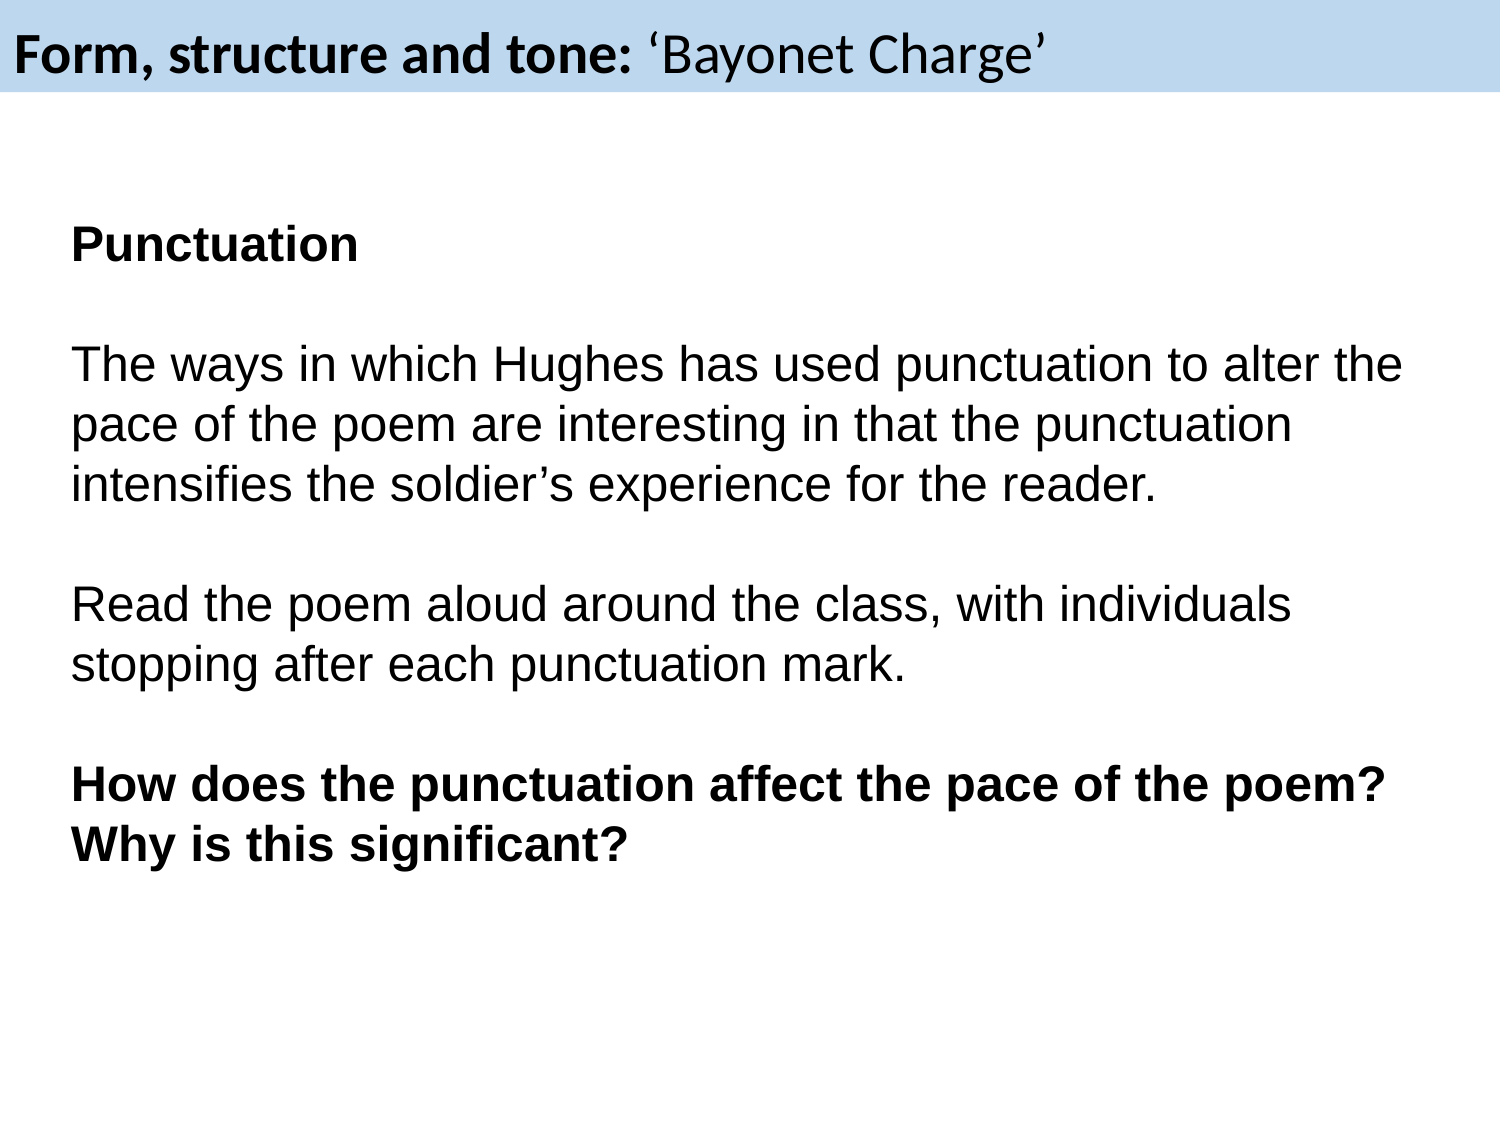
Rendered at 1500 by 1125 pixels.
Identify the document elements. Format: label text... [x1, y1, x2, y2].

text_box Punctuation The ways in which Hughes has used punctuation to alter the pace of the poem are interesting in that the punctuation intensifies the soldier’s experience for the reader. Read the poem aloud around the class, with individuals stopping after each punctuation mark. How does the punctuation affect the pace of the poem? Why is this significant? [56, 204, 1476, 880]
text_box Form, structure and tone: ‘Bayonet Charge’ [0, 0, 1500, 93]
